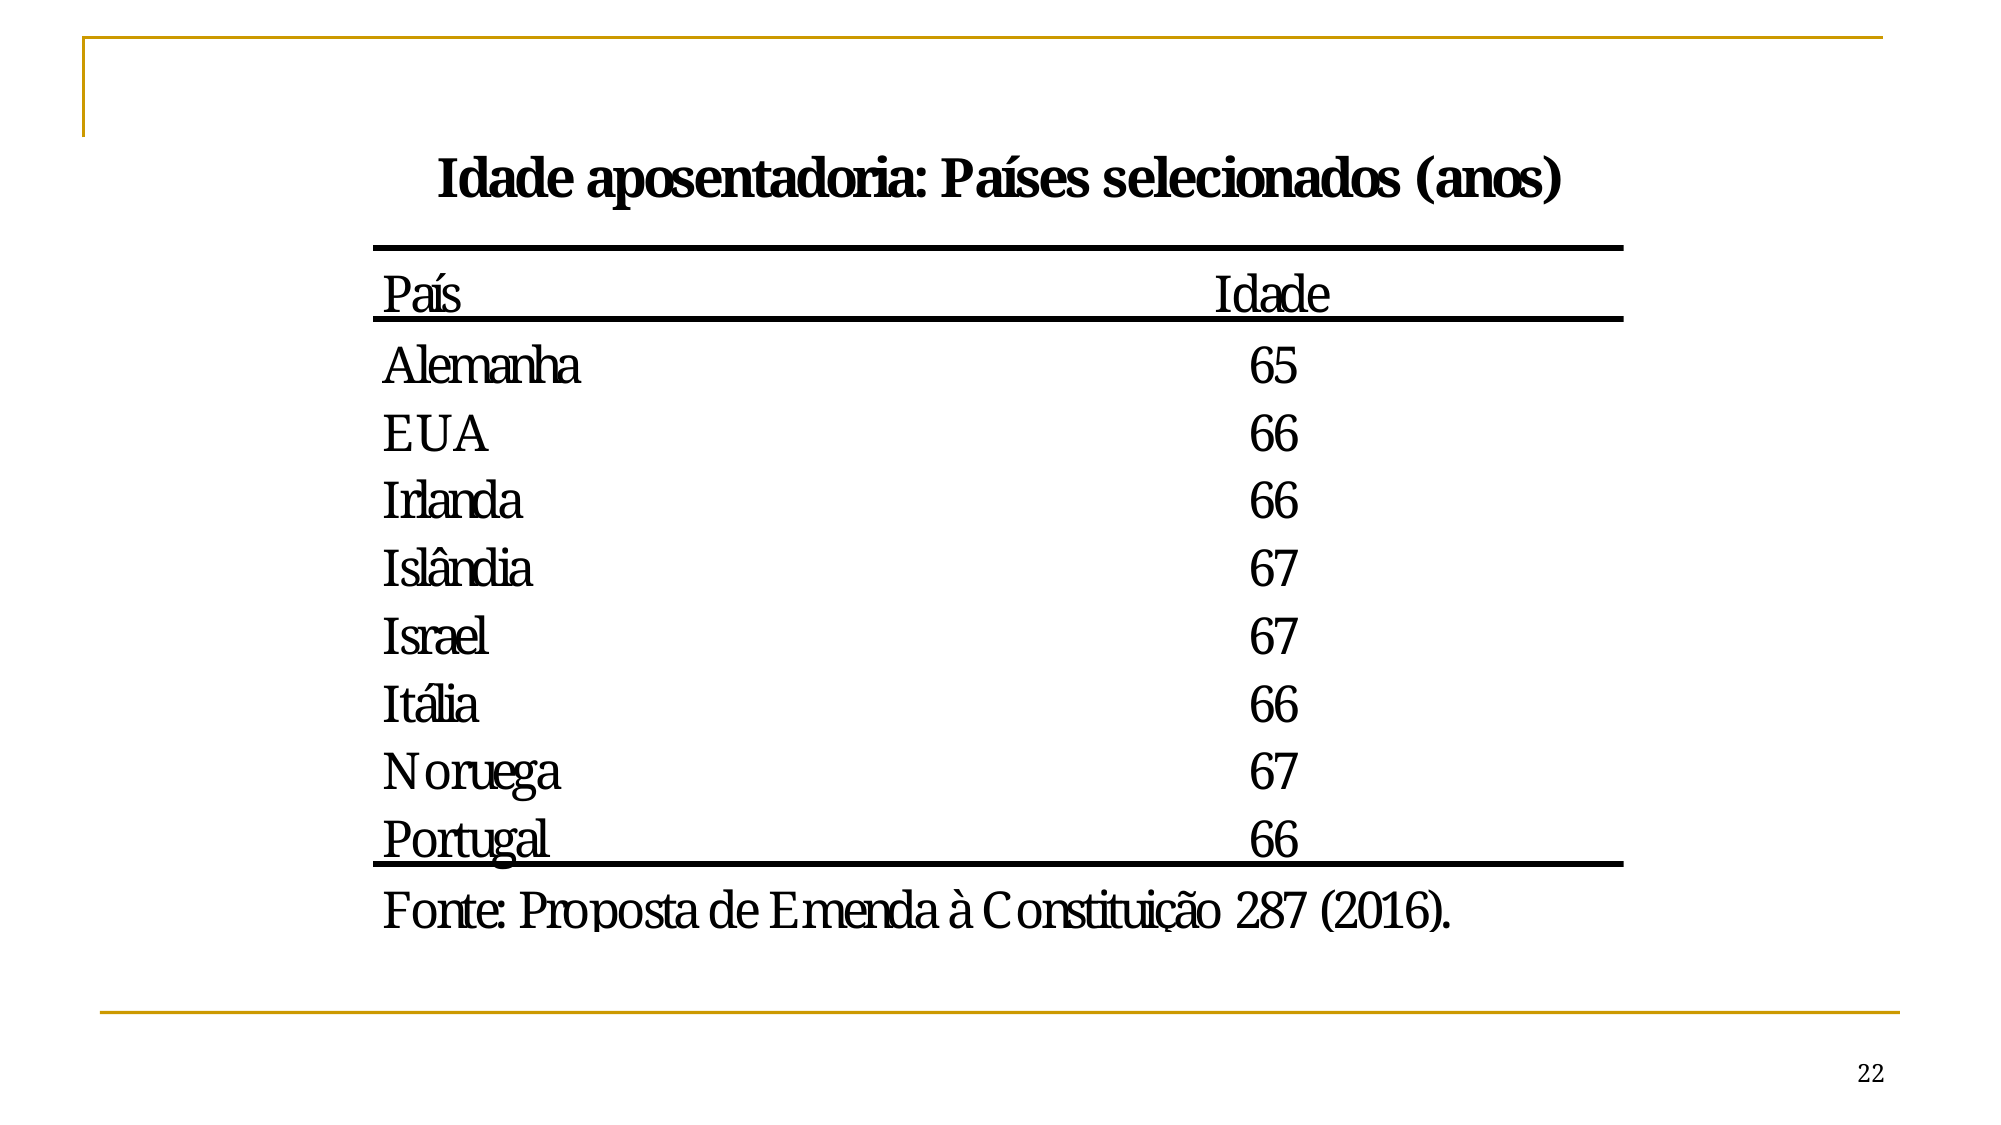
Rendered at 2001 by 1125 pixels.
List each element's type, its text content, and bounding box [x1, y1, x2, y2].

picture [372, 88, 1628, 936]
slide_number 22 [1433, 1024, 1900, 1100]
